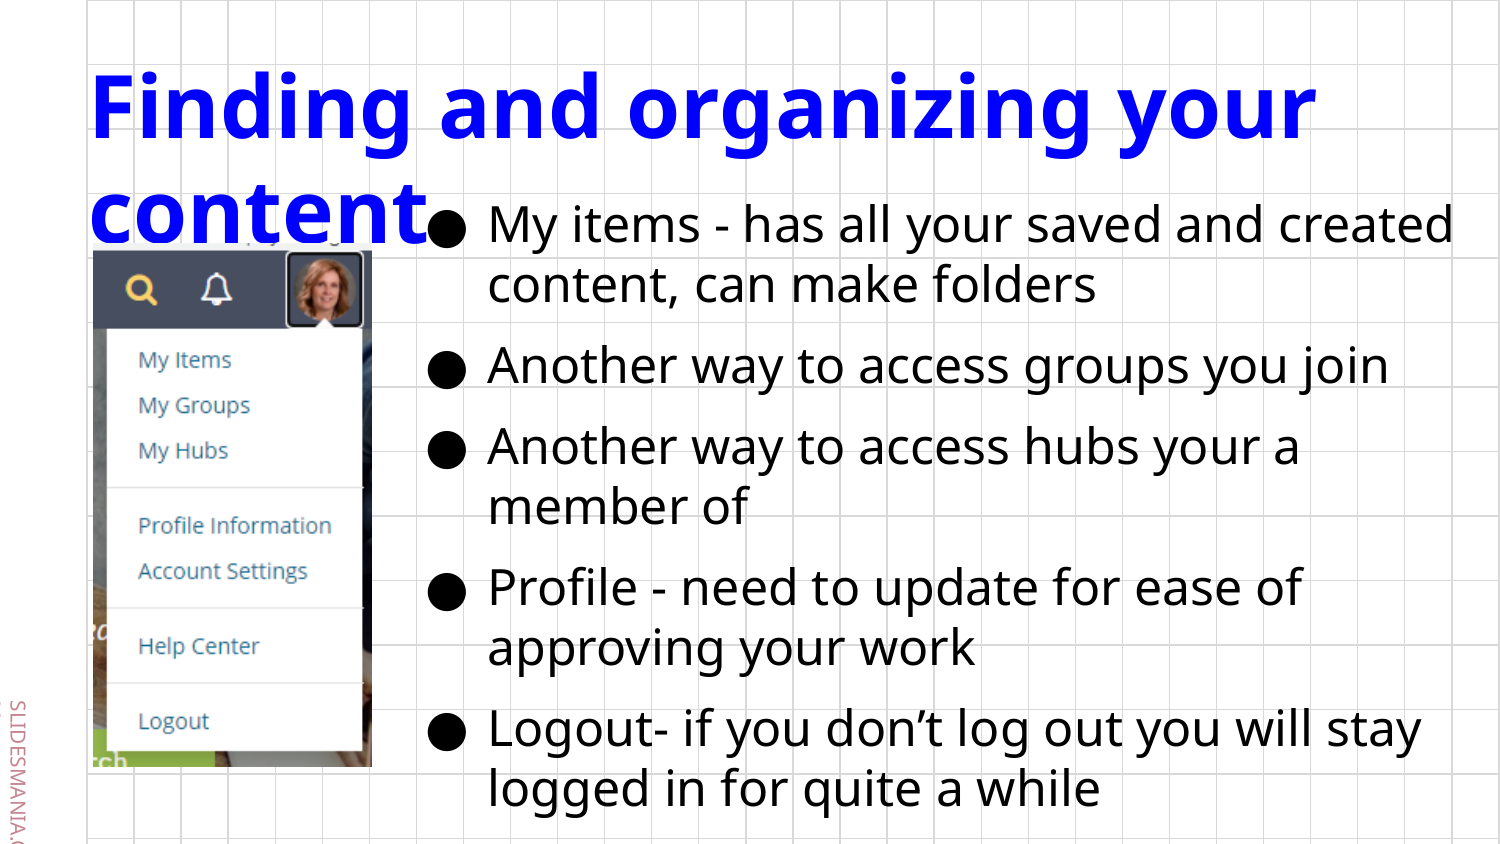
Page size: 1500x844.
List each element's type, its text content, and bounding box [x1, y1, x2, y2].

text_box My items - has all your saved and created content, can make folders Another way to access groups you join Another way to access hubs your a member of Profile - need to update for ease of approving your work Logout- if you don’t log out you will stay logged in for quite a while [397, 177, 1500, 833]
picture [93, 243, 372, 768]
text_box Finding and organizing your content [73, 36, 1477, 143]
